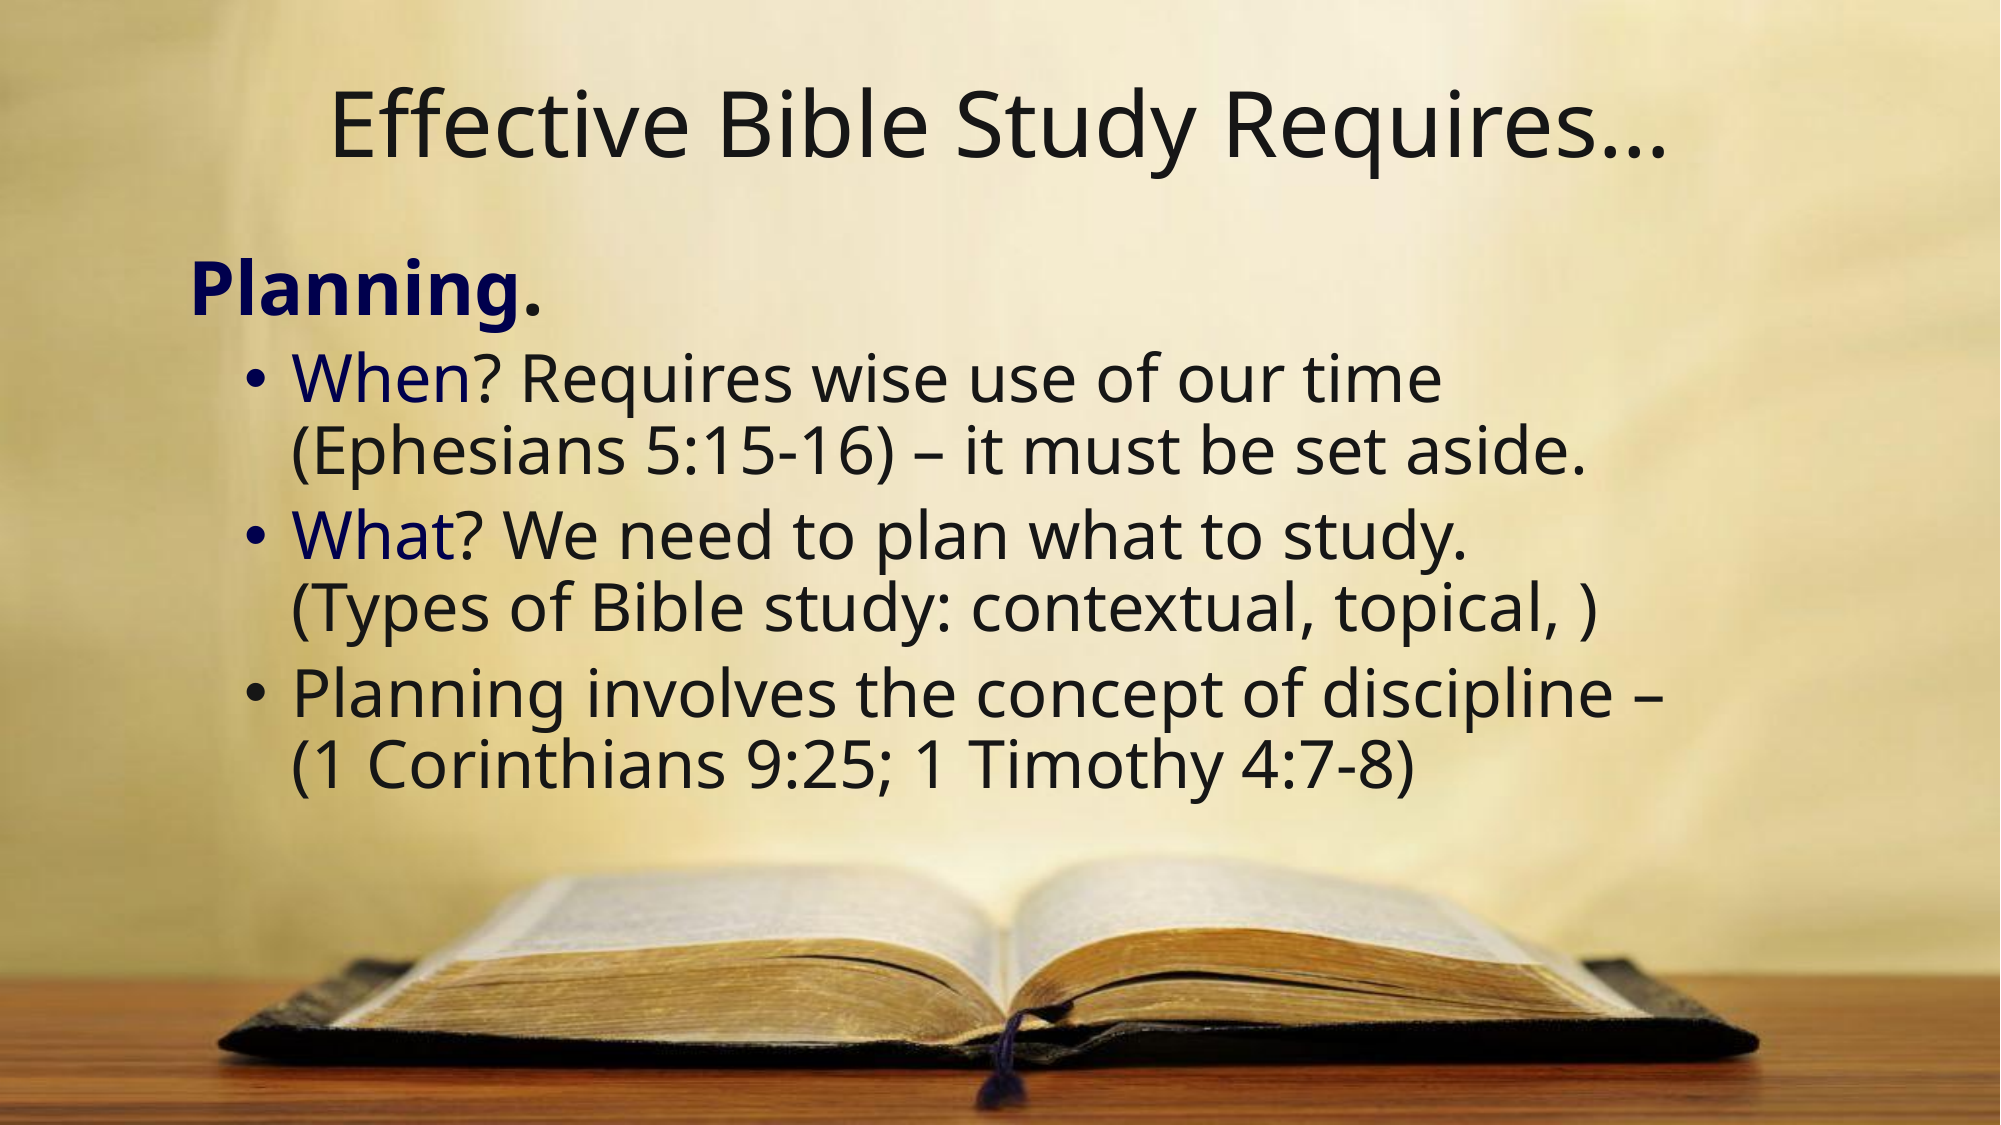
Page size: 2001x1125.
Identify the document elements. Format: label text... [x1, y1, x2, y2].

list Planning. When? Requires wise use of our time (Ephesians 5:15-16) – it must be set aside. What? We need to plan what to study. (Types of Bible study: contextual, topical, ) Planning involves the concept of discipline – (1 Corinthians 9:25; 1 Timothy 4:7-8) [153, 242, 1847, 1006]
picture [0, 0, 2000, 1125]
title Effective Bible Study Requires… [174, 3, 1826, 239]
